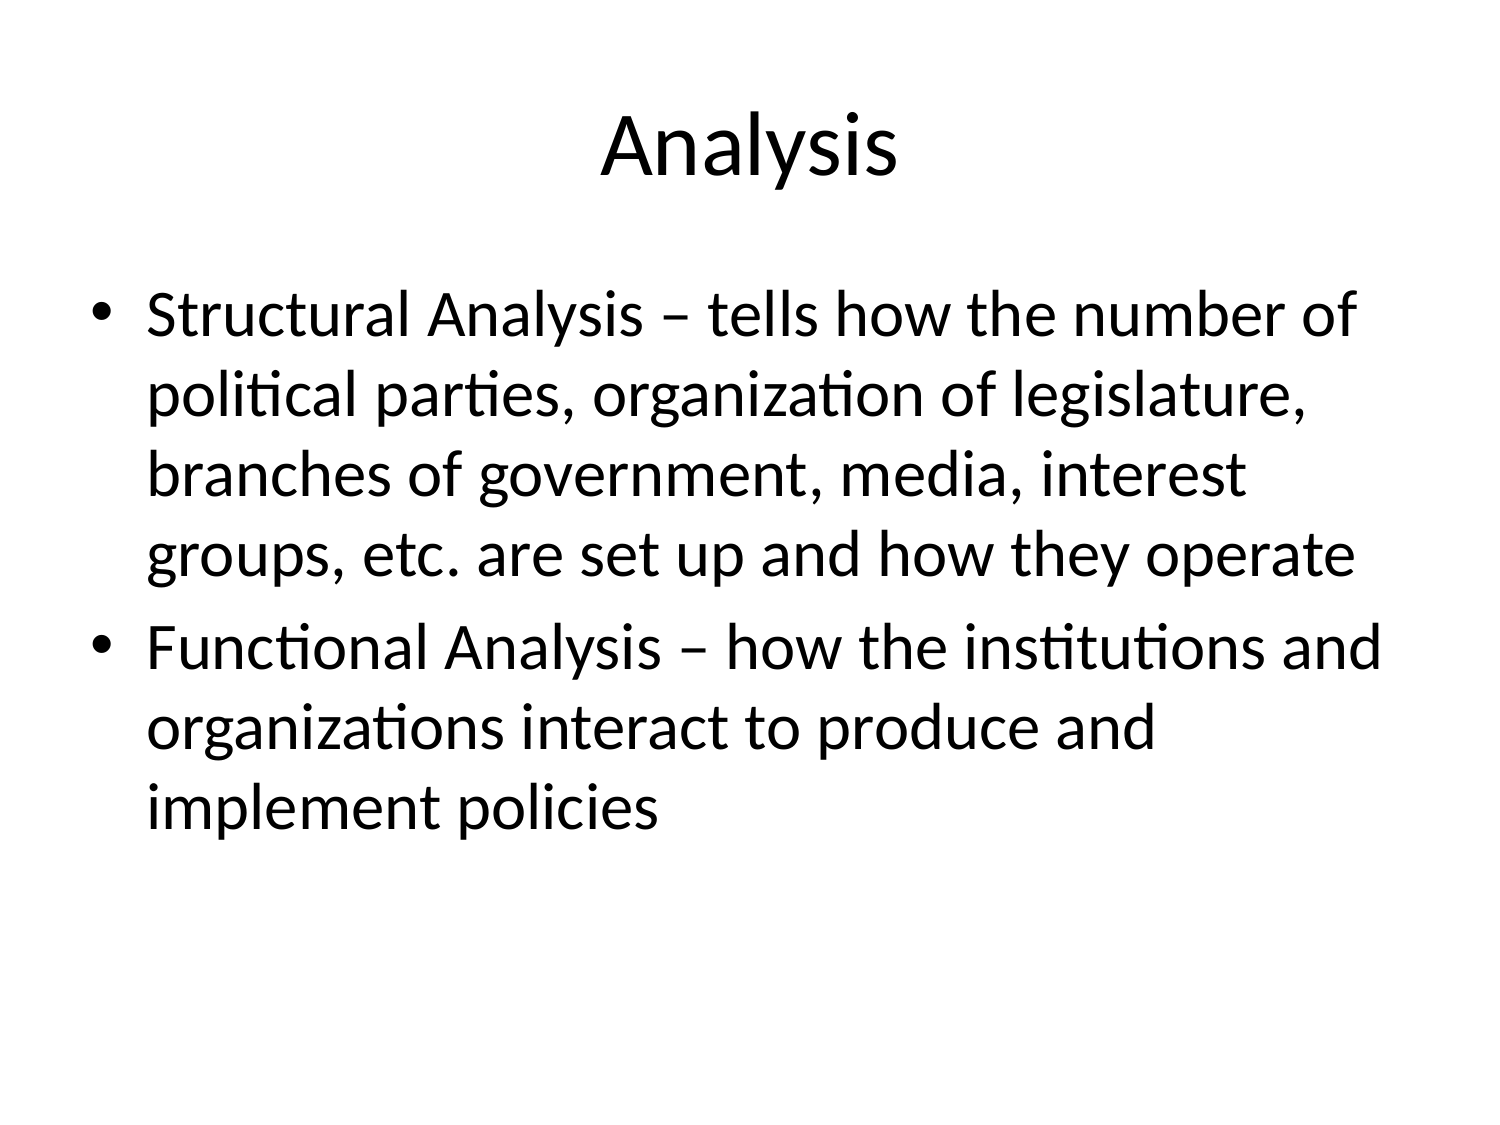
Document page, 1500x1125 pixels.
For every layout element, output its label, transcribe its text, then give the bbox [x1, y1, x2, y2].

title Analysis [75, 45, 1425, 233]
list Structural Analysis – tells how the number of political parties, organization of legislature, branches of government, media, interest groups, etc. are set up and how they operate Functional Analysis – how the institutions and organizations interact to produce and implement policies [75, 262, 1425, 1005]
